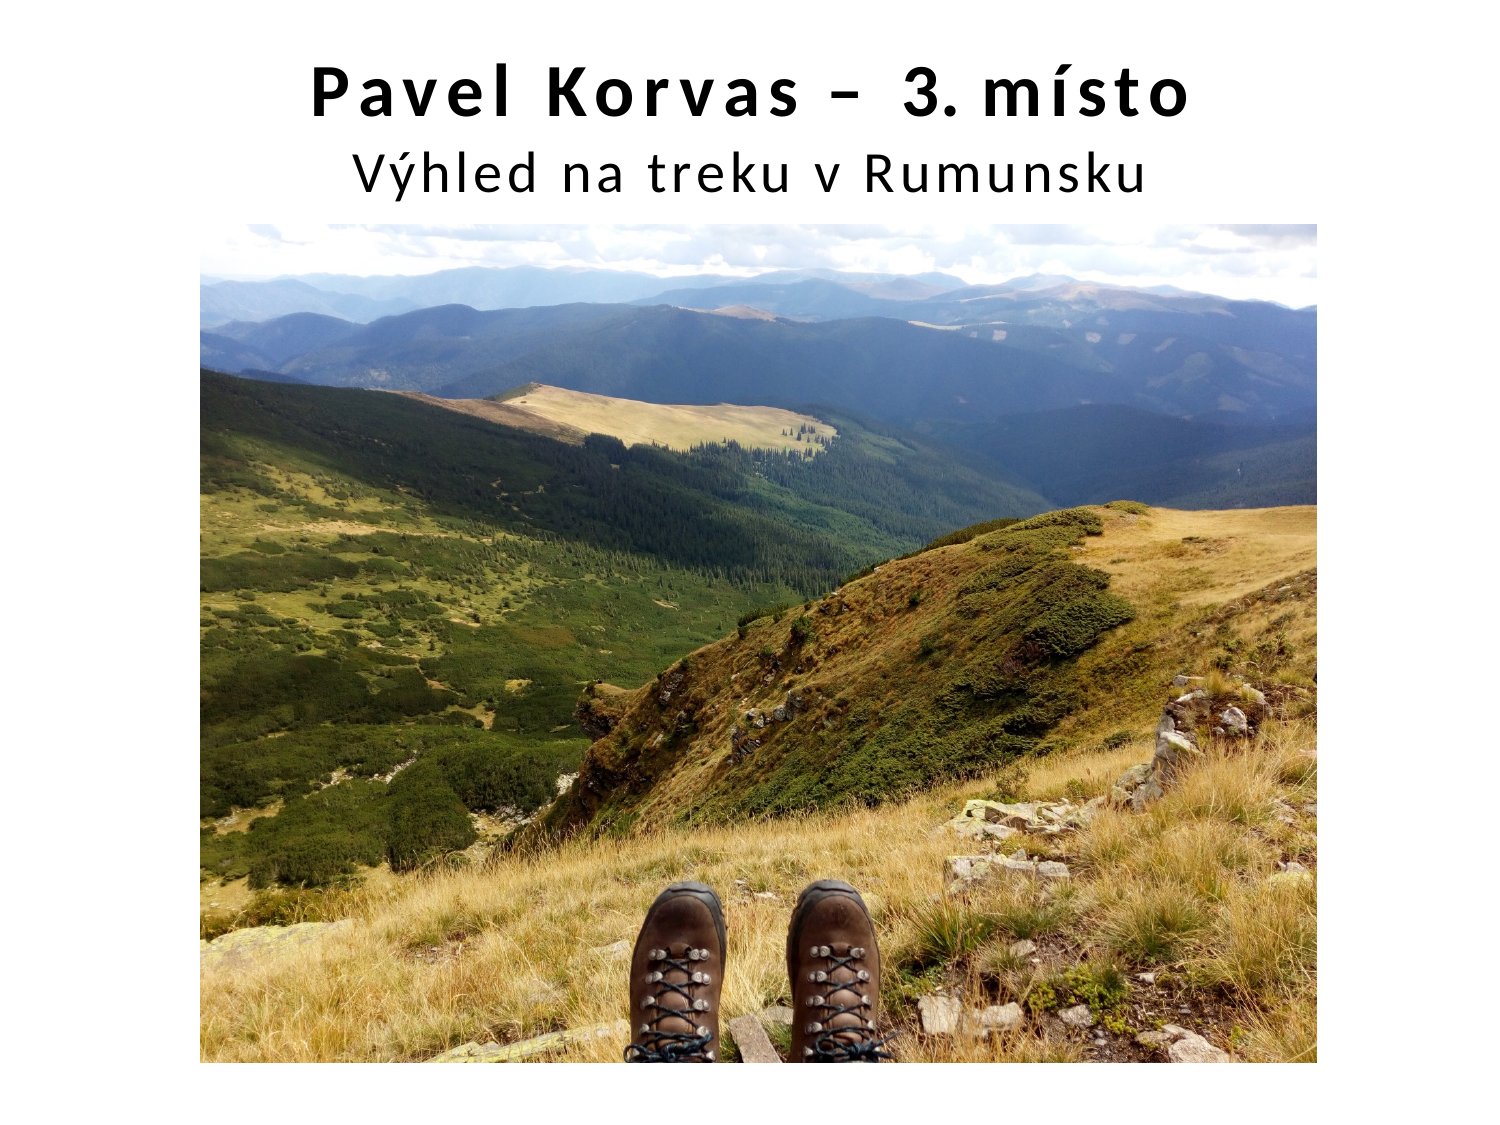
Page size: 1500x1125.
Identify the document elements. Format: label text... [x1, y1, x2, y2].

title Pavel Korvas – 3. místo Výhled na treku v Rumunsku [127, 39, 1373, 230]
picture [199, 224, 1317, 1063]
